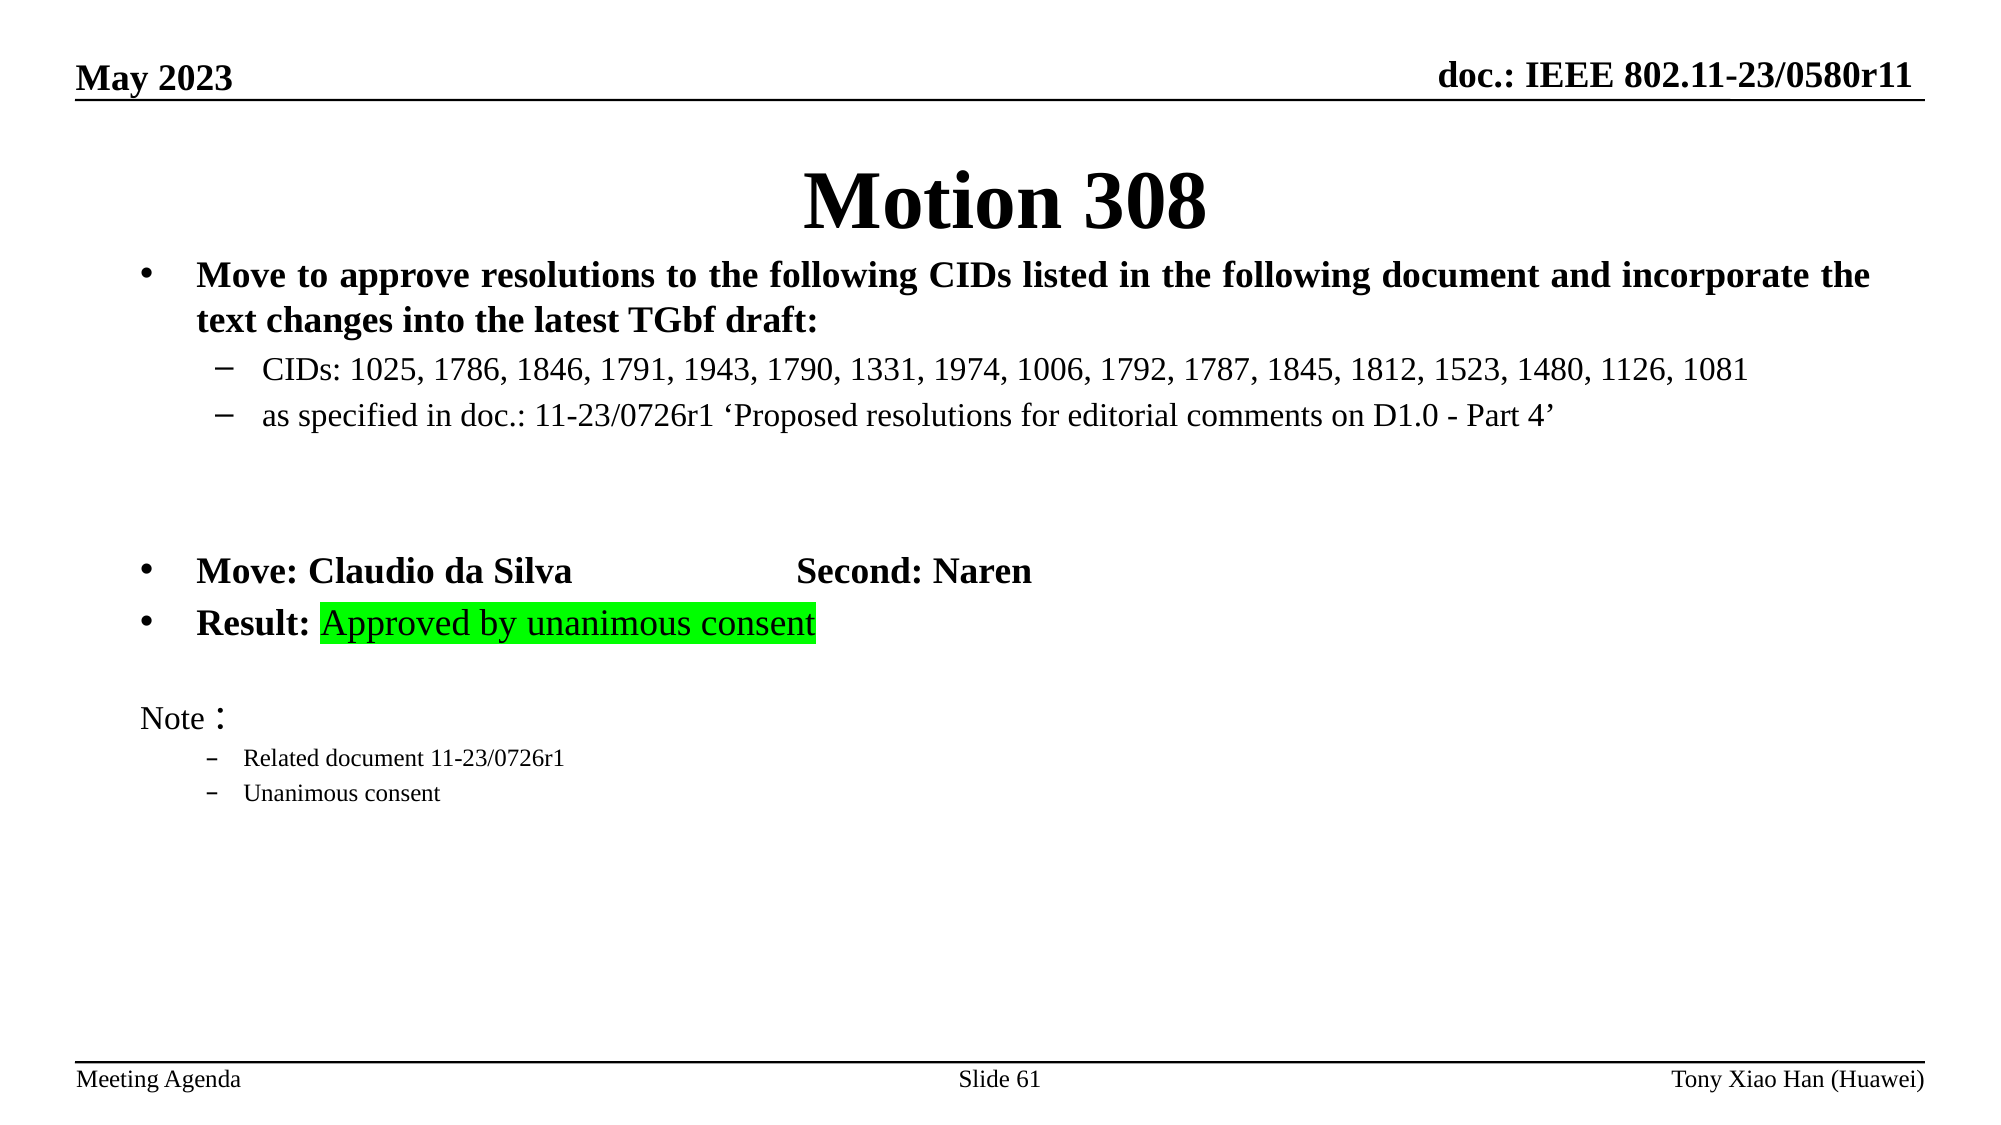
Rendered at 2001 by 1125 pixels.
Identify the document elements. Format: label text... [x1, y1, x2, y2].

text_box Motion 308 [368, 137, 1644, 212]
text_box Move to approve resolutions to the following CIDs listed in the following document and incorporate the text changes into the latest TGbf draft: CIDs: 1025, 1786, 1846, 1791, 1943, 1790, 1331, 1974, 1006, 1792, 1787, 1845, 1812, 1523, 1480, 1126, 1081 as specified in doc.: 11-23/0726r1 ‘Proposed resolutions for editorial comments on D1.0 - Part 4’ Move: Claudio da Silva Second: Naren Result: Approved by unanimous consent Note： Related document 11-23/0726r1 Unanimous consent [125, 212, 1888, 900]
